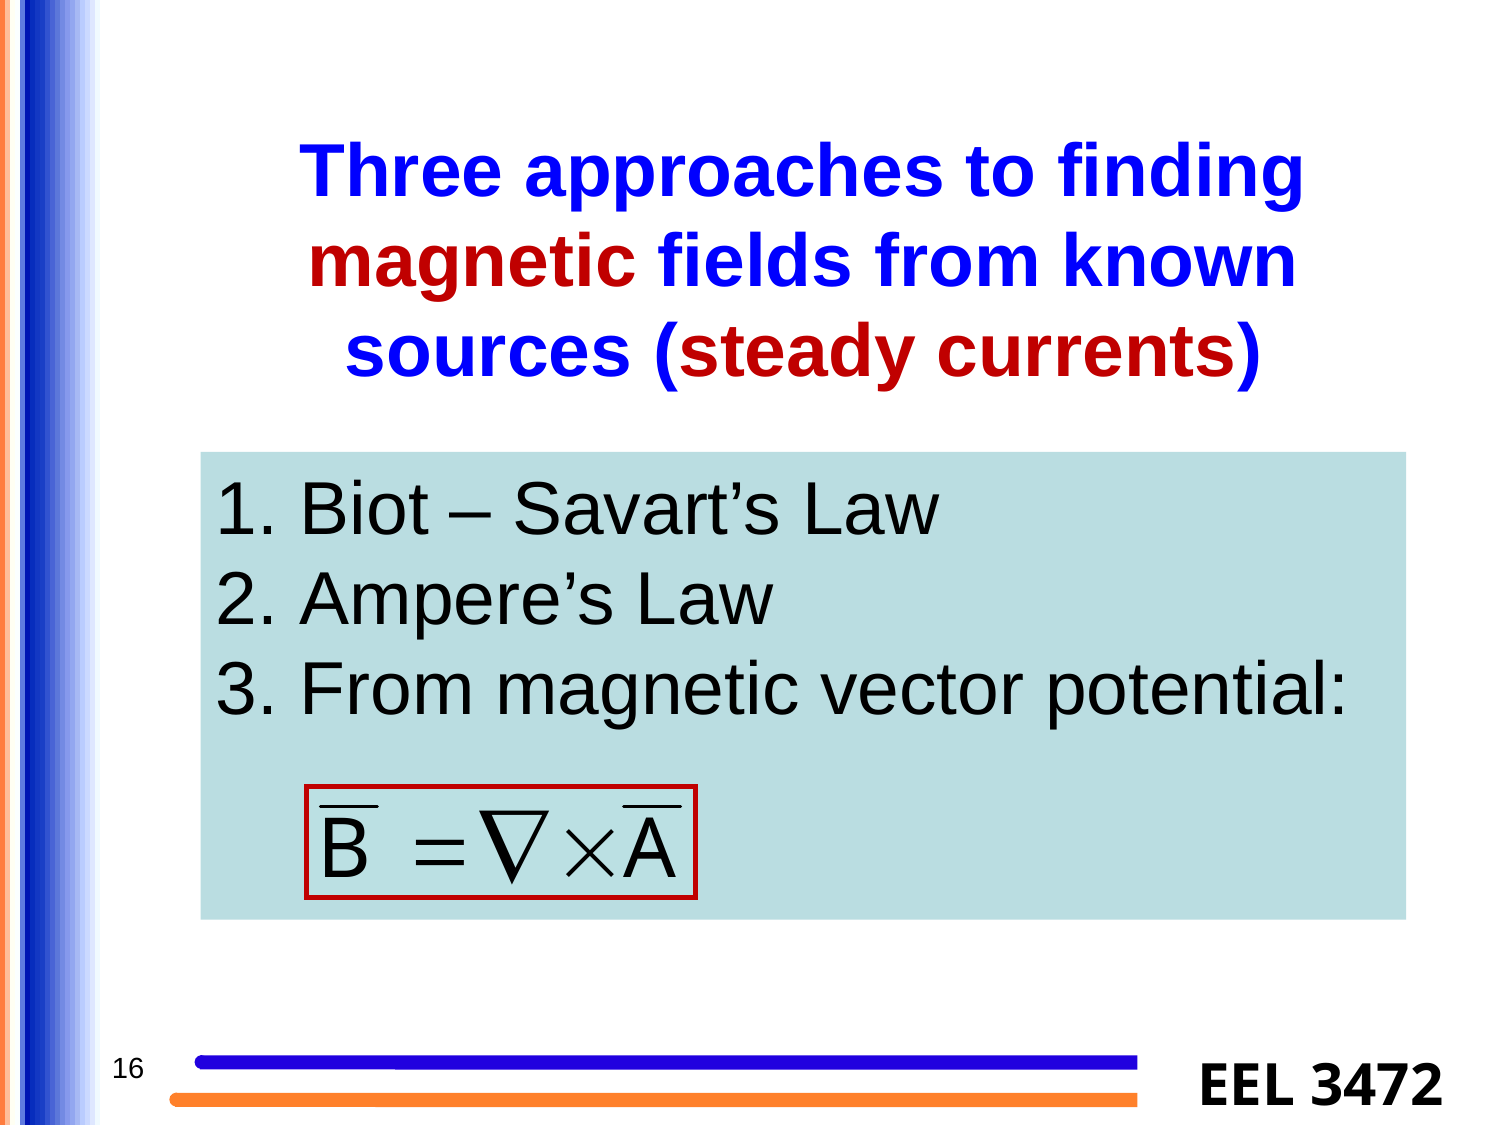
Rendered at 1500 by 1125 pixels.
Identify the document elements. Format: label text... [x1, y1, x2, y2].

slide_number 16 [93, 1041, 160, 1105]
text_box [308, 788, 694, 896]
subtitle Biot – Savart’s Law Ampere’s Law From magnetic vector potential: [200, 451, 1407, 920]
picture [0, 0, 125, 1125]
title Three approaches to finding magnetic fields from known sources (steady currents) [141, 113, 1466, 403]
